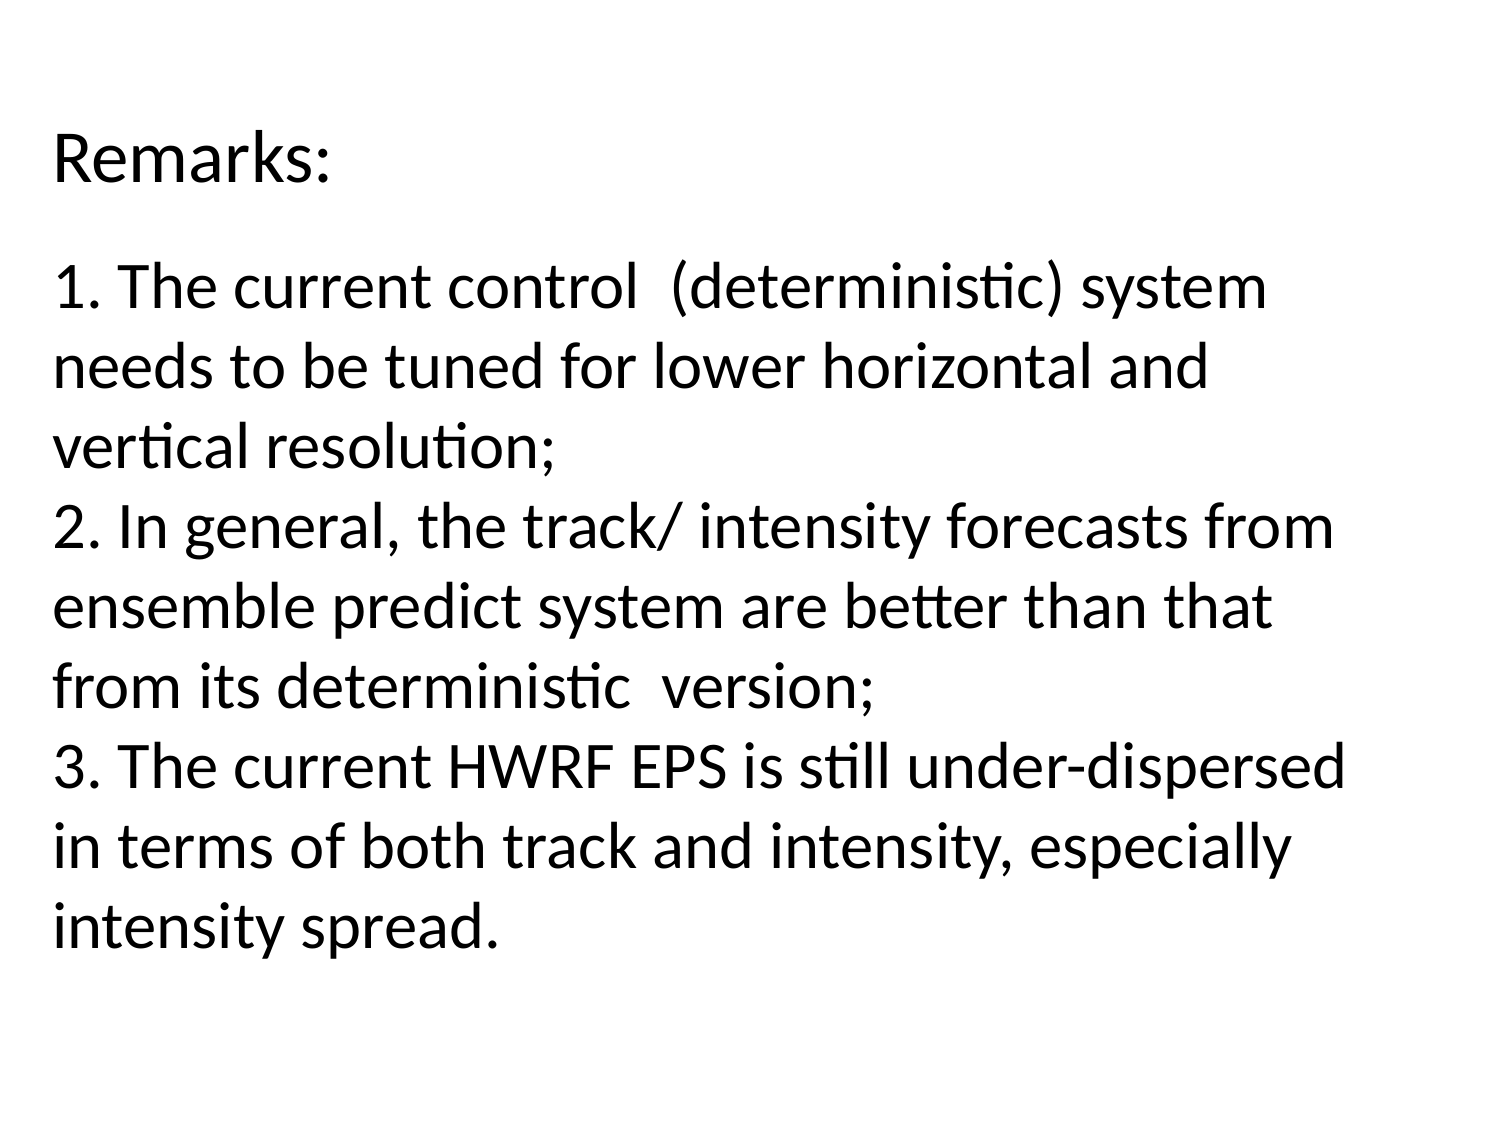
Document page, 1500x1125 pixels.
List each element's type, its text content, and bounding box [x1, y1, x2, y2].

text_box Remarks: 1. The current control (deterministic) system needs to be tuned for lower horizontal and vertical resolution; 2. In general, the track/ intensity forecasts from ensemble predict system are better than that from its deterministic version; 3. The current HWRF EPS is still under-dispersed in terms of both track and intensity, especially intensity spread. [37, 99, 1413, 970]
